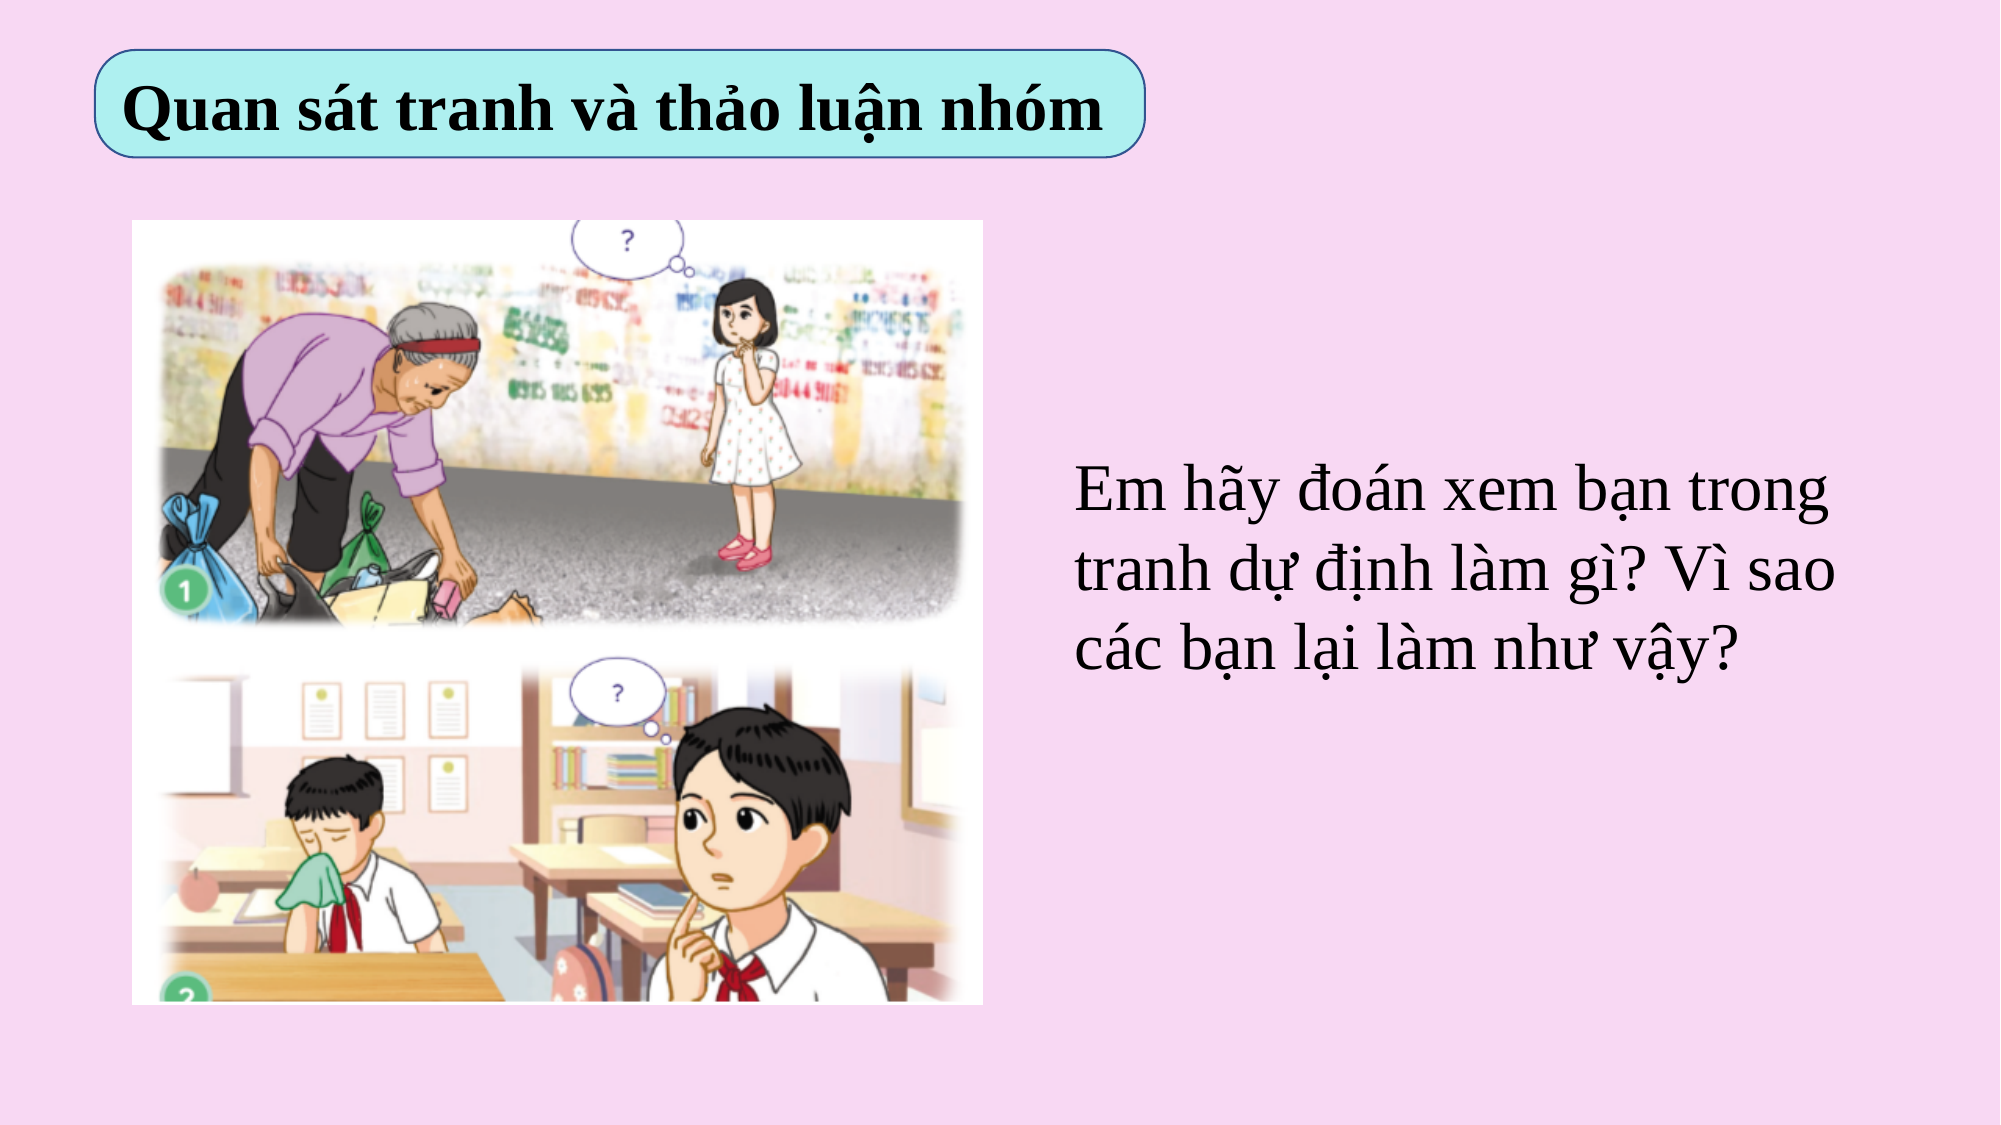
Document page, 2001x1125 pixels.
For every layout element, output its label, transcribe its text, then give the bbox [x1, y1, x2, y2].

text_box Em hãy đoán xem bạn trong tranh dự định làm gì? Vì sao các bạn lại làm như vậy? [1059, 435, 1898, 691]
picture [132, 220, 983, 1005]
text_box Quan sát tranh và thảo luận nhóm [93, 48, 1146, 159]
